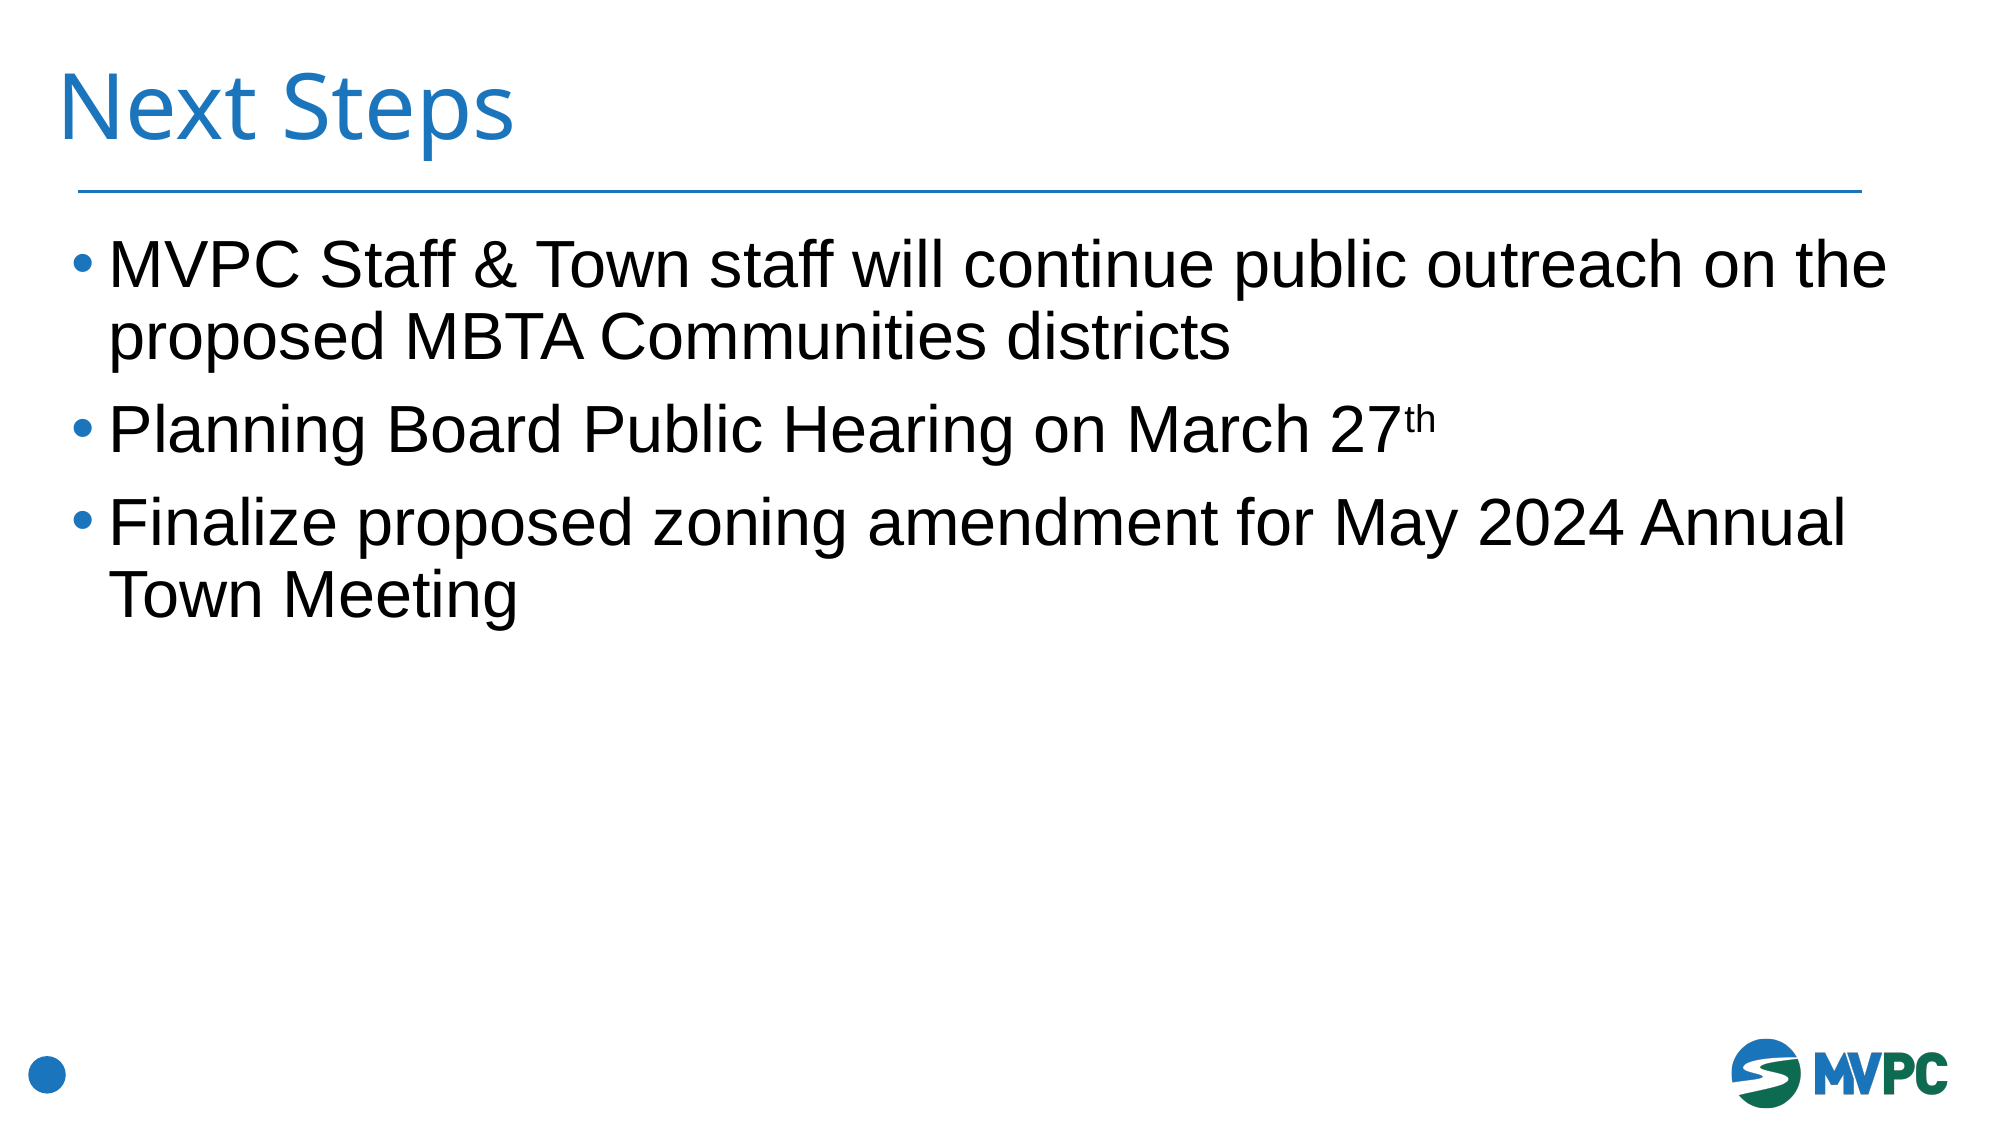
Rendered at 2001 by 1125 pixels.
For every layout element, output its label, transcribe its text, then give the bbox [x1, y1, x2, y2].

picture [1718, 1027, 1964, 1121]
title Next Steps [56, 59, 1934, 176]
list MVPC Staff & Town staff will continue public outreach on the proposed MBTA Communities districts Planning Board Public Hearing on March 27th Finalize proposed zoning amendment for May 2024 Annual Town Meeting [56, 222, 1934, 1009]
